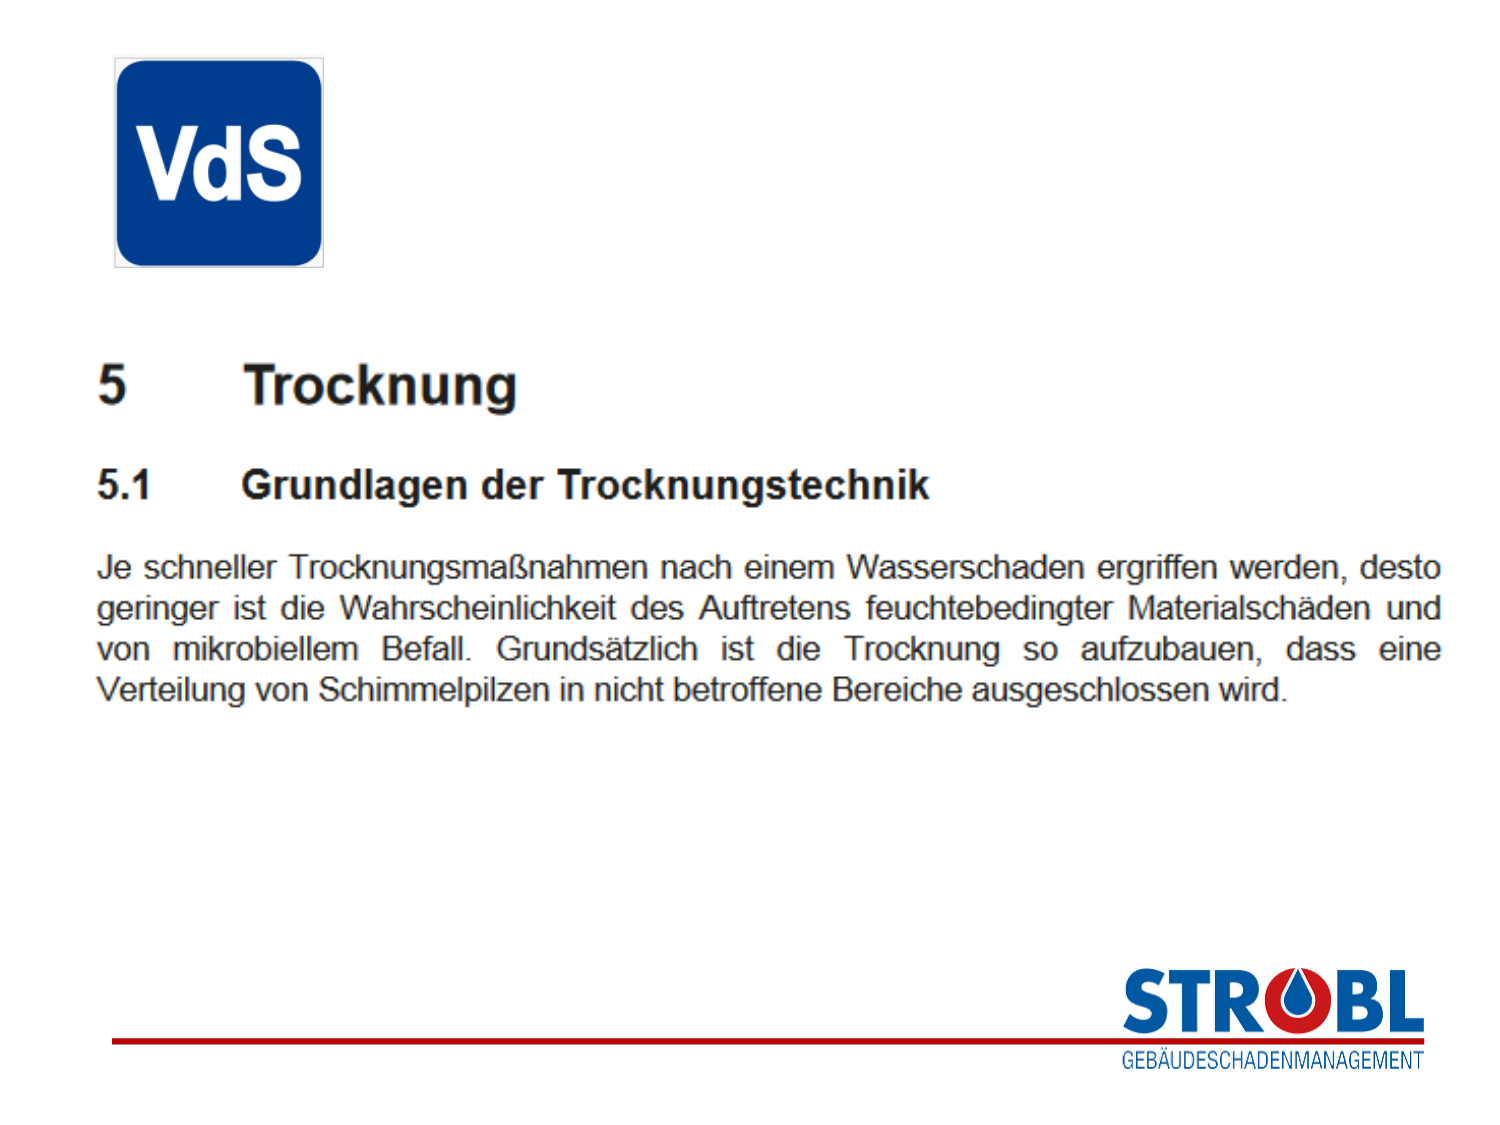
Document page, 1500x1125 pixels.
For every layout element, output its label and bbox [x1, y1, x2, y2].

picture [112, 968, 1425, 1073]
picture [111, 54, 324, 268]
picture [64, 361, 1471, 722]
